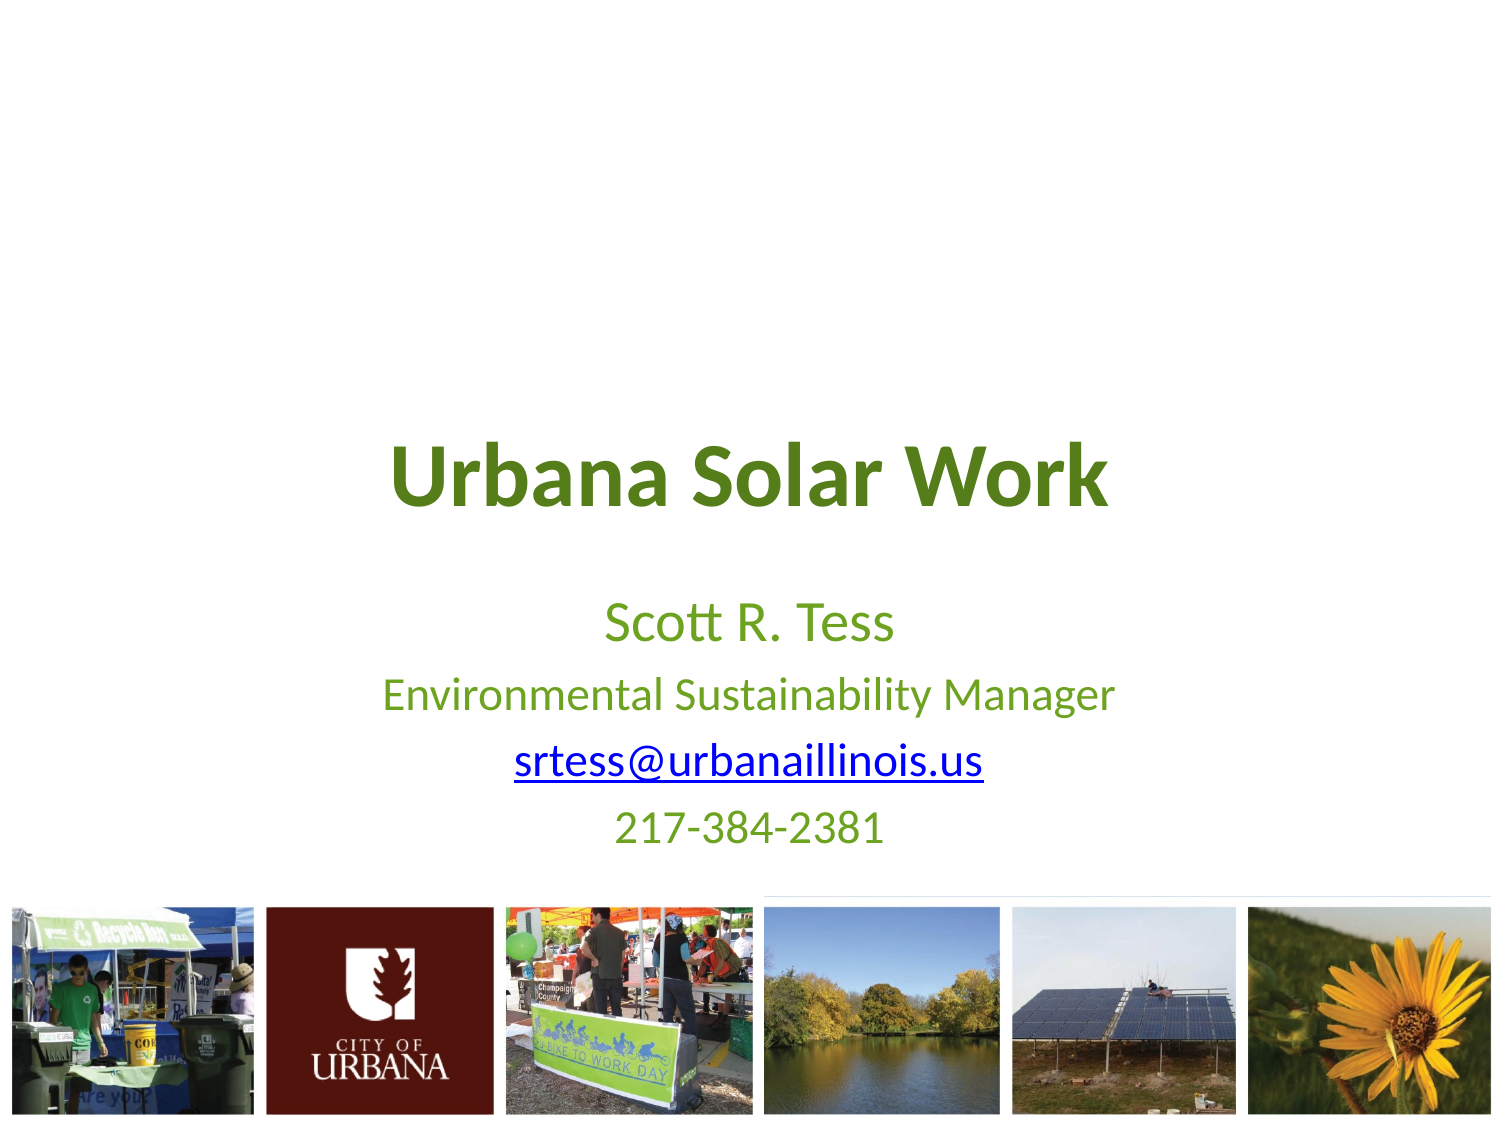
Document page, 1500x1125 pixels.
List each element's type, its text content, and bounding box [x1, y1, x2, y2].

picture [0, 896, 1500, 1125]
title Urbana Solar Work [112, 349, 1388, 591]
subtitle Scott R. Tess Environmental Sustainability Manager srtess@urbanaillinois.us 217-384-2381 [225, 575, 1275, 863]
